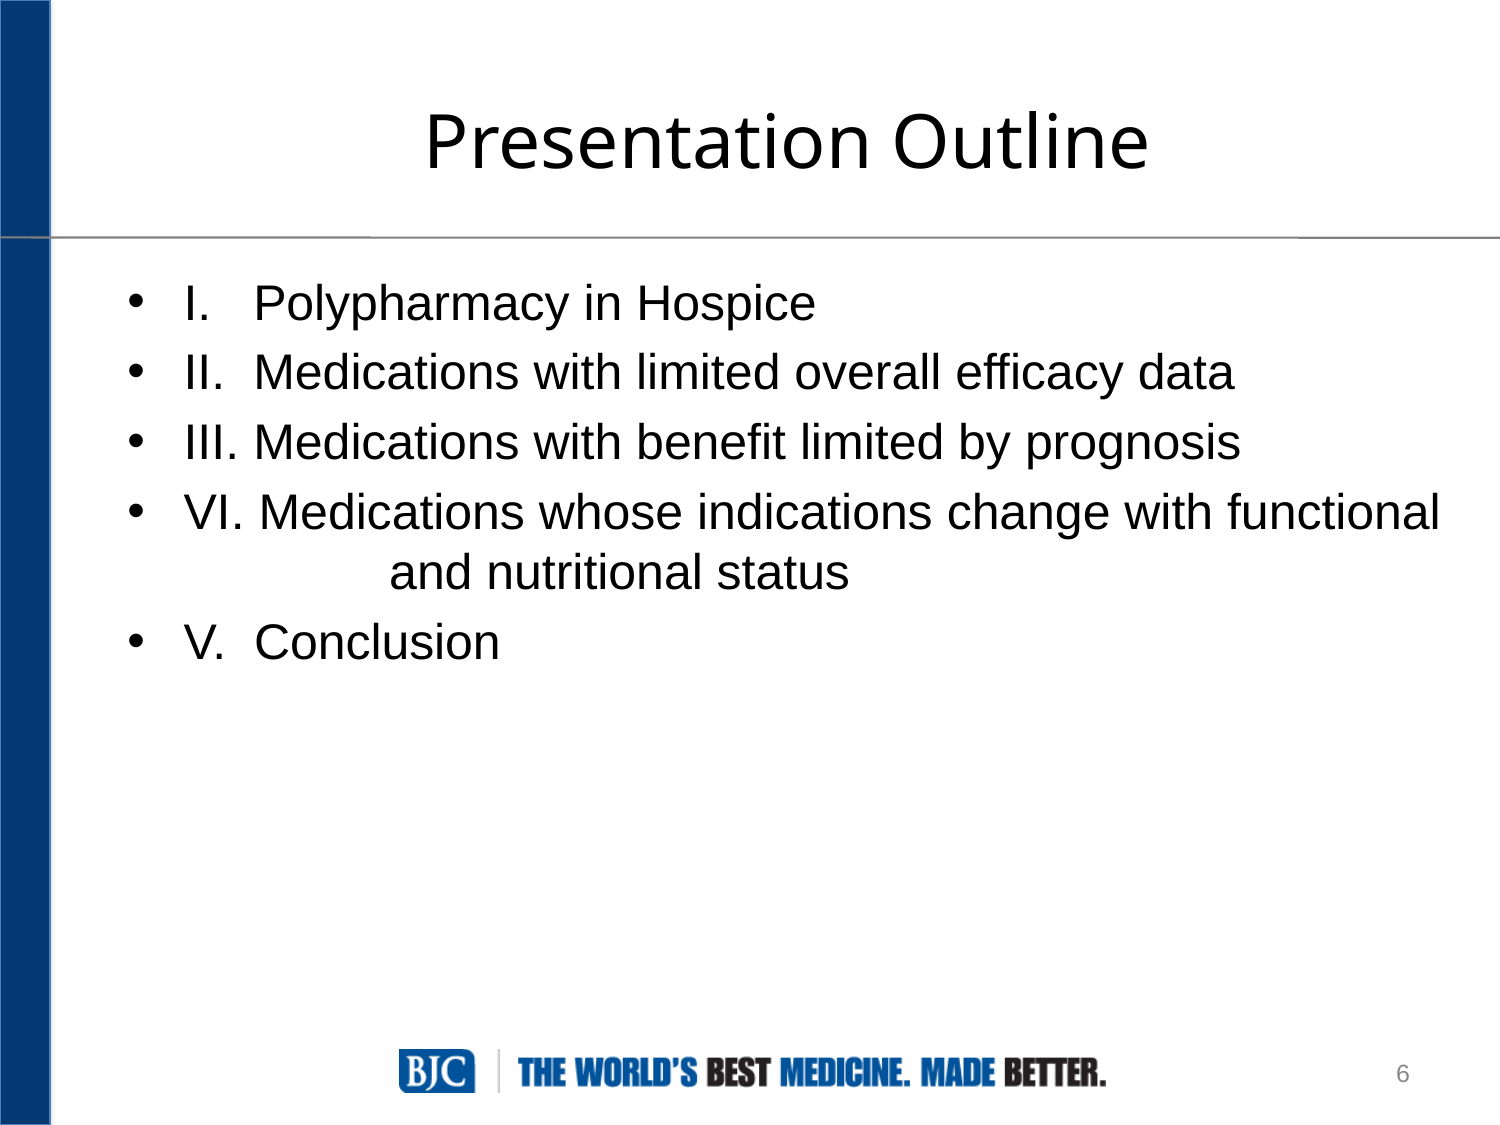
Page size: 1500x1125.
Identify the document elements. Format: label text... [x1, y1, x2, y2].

list I. Polypharmacy in Hospice II. Medications with limited overall efficacy data III. Medications with benefit limited by prognosis VI. Medications whose indications change with functional and nutritional status V. Conclusion [112, 262, 1463, 1005]
slide_number 6 [1175, 1042, 1425, 1103]
picture [399, 1049, 1106, 1093]
title Presentation Outline [112, 45, 1463, 233]
